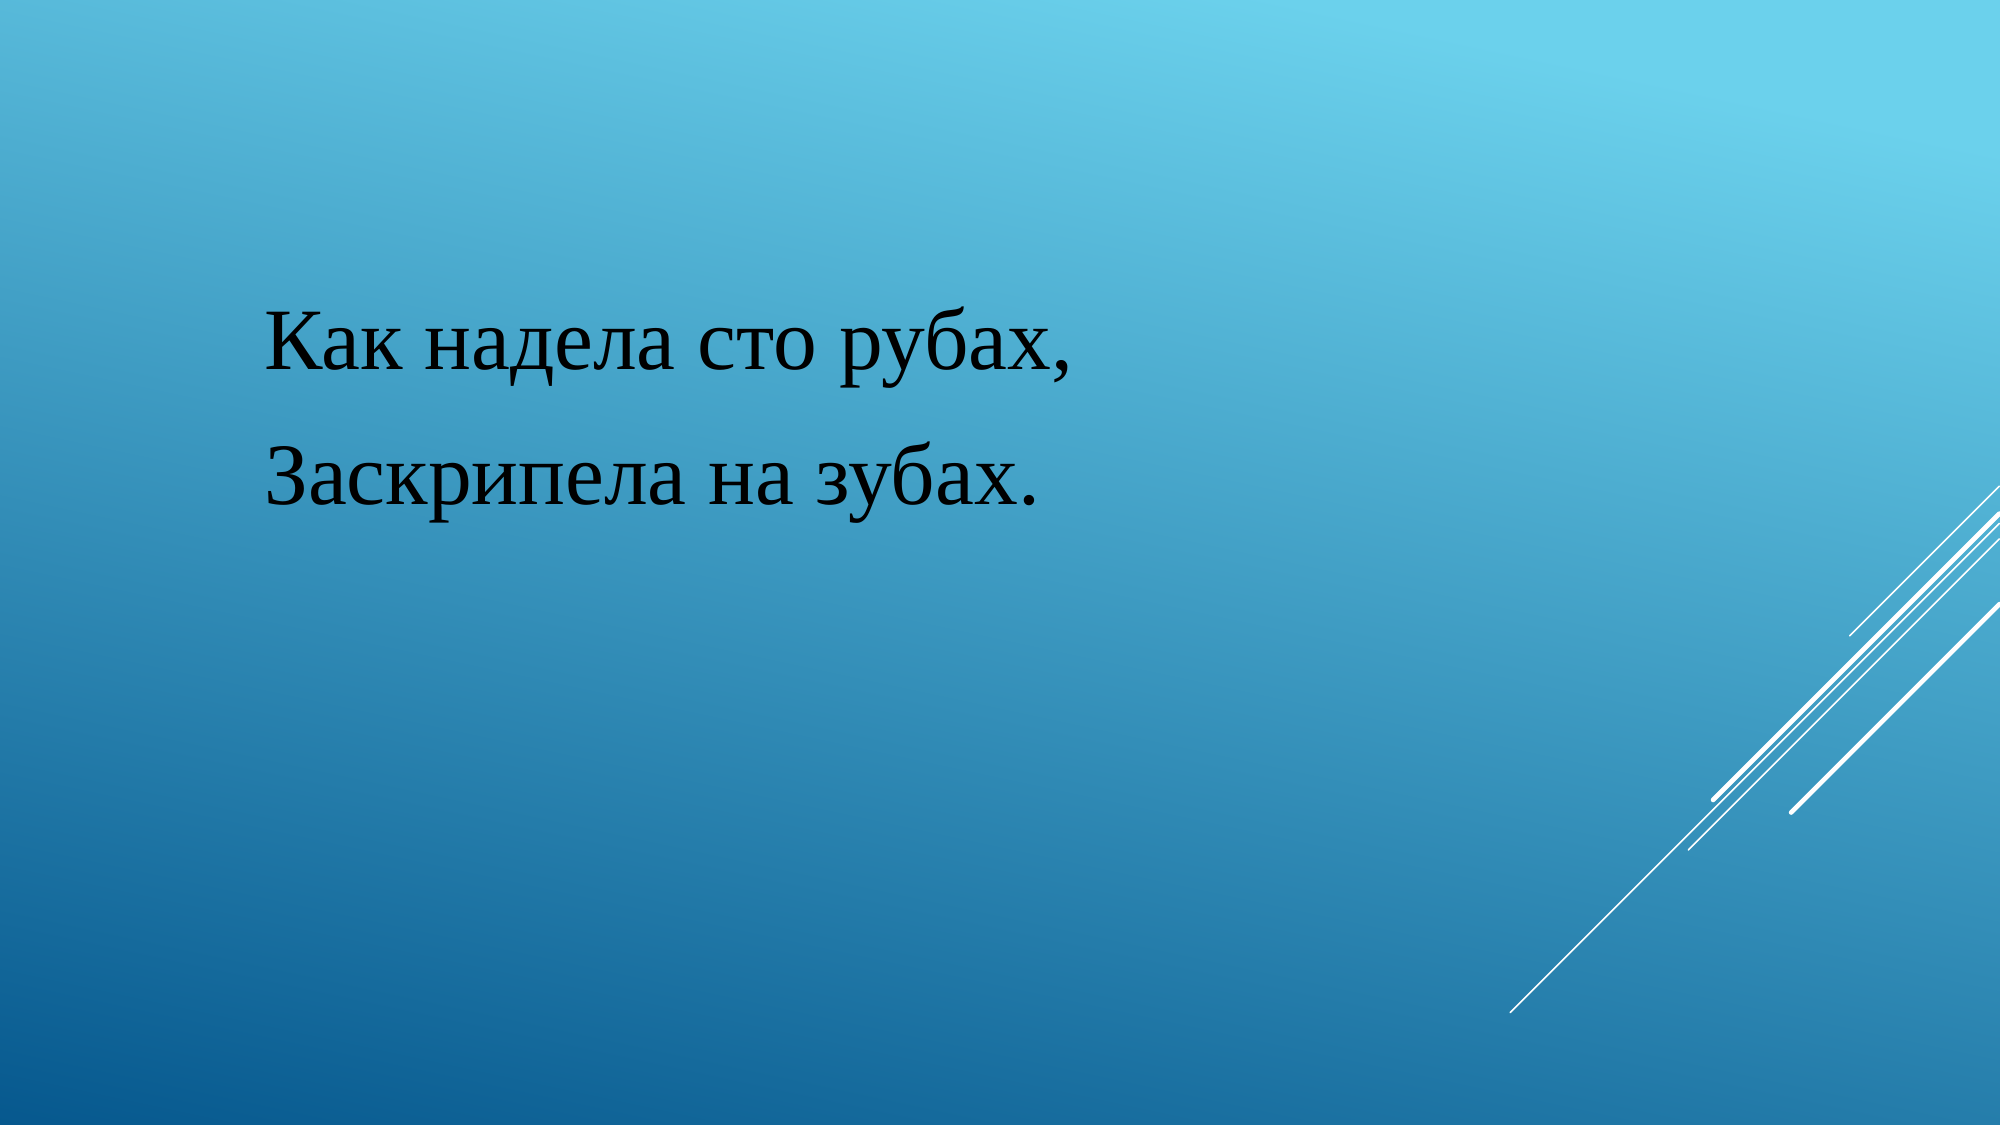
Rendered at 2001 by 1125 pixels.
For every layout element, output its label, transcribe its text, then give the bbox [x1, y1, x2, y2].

list Как надела сто рубах, Заскрипела на зубах. [249, 194, 1650, 610]
